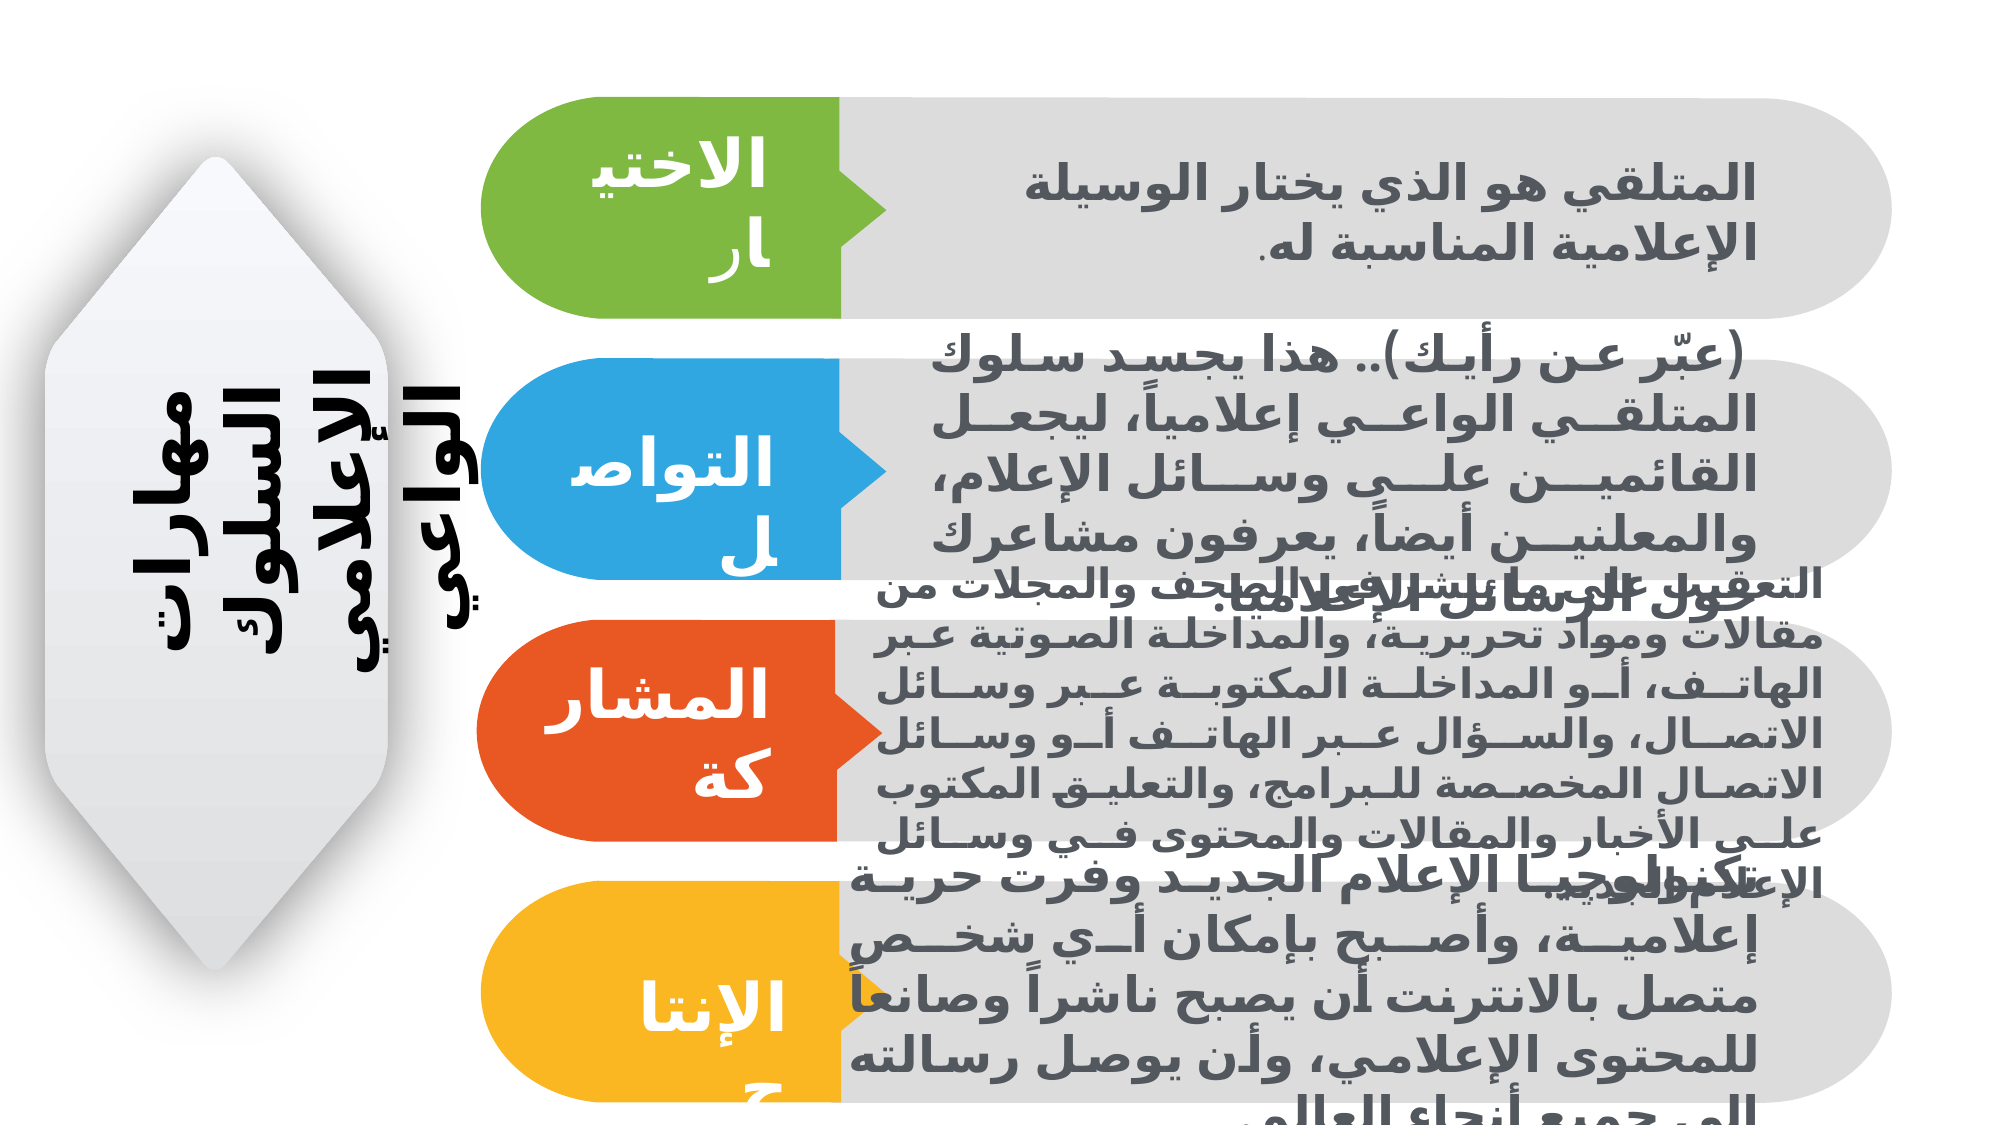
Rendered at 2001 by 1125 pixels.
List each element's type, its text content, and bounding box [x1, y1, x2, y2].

text_box مهارات السلوك الإعلامي الواعي [108, 270, 476, 772]
text_box [115, 157, 319, 270]
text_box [476, 96, 1892, 1125]
text_box [44, 278, 382, 970]
